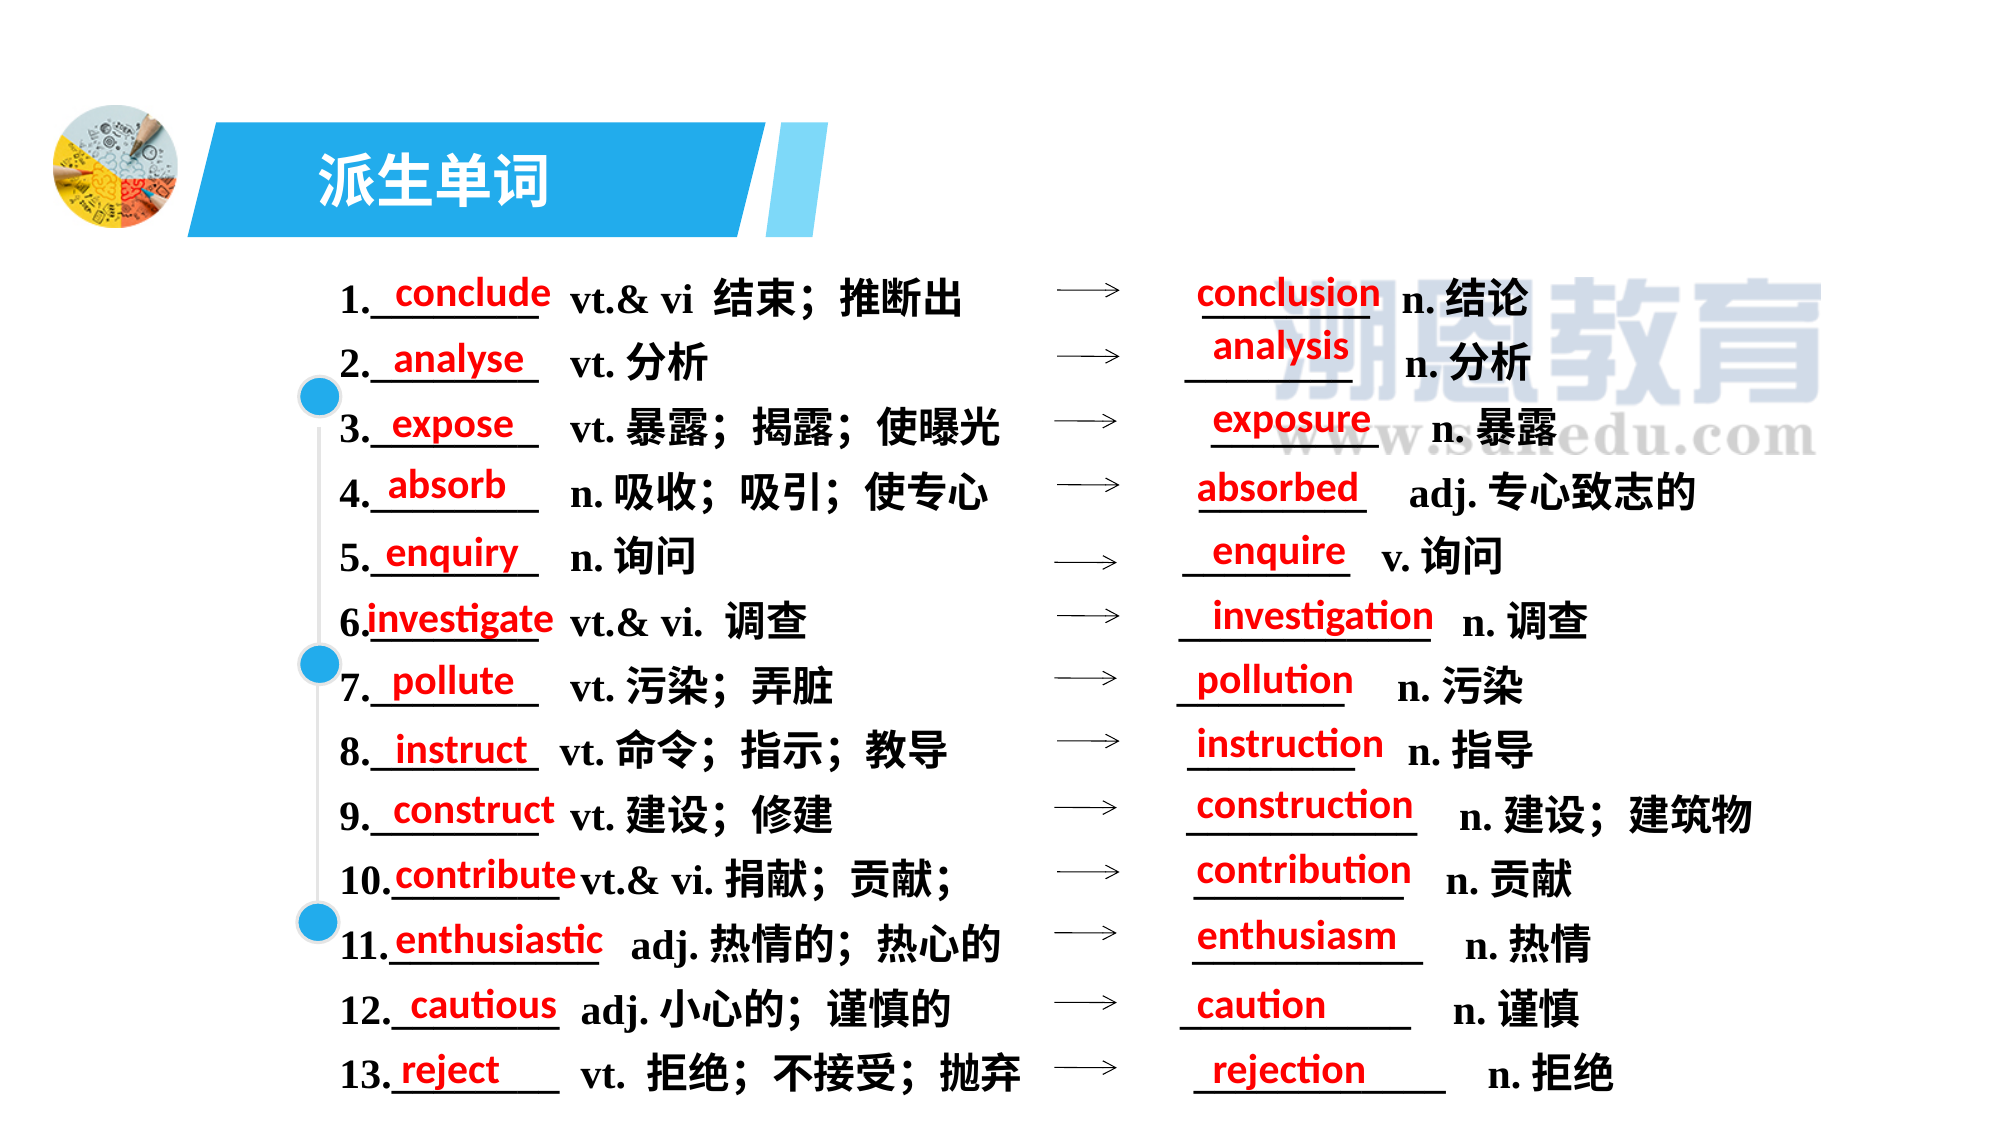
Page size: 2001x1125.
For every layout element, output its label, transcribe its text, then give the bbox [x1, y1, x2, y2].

text_box instruct [380, 714, 647, 780]
text_box reject [386, 1034, 653, 1100]
text_box 派生单词 [317, 144, 551, 215]
text_box construction [1181, 769, 1448, 835]
text_box analyse [378, 323, 645, 389]
text_box [298, 376, 324, 417]
text_box rejection [1197, 1034, 1464, 1100]
text_box conclude [380, 257, 647, 323]
text_box construct [378, 774, 645, 840]
text_box investigate [352, 583, 618, 648]
text_box exposure [1197, 383, 1526, 449]
text_box investigation [1197, 580, 1464, 646]
text_box expose [377, 388, 643, 454]
text_box caution [1182, 969, 1448, 1035]
text_box analysis [1197, 310, 1464, 376]
text_box [764, 121, 830, 239]
text_box cautious [395, 969, 662, 1035]
text_box pollution [1181, 643, 1448, 708]
text_box absorb [372, 449, 639, 515]
text_box [296, 902, 340, 943]
text_box contribute [380, 839, 647, 904]
text_box enthusiastic [380, 904, 647, 970]
text_box instruction [1181, 708, 1448, 769]
text_box enquiry [370, 517, 653, 583]
text_box pollute [377, 645, 593, 711]
text_box enthusiasm [1182, 900, 1429, 965]
picture [53, 105, 179, 228]
text_box [298, 643, 341, 685]
text_box contribution [1181, 835, 1448, 900]
text_box enquire [1197, 515, 1464, 580]
text_box 1.________ vt.& vi 结束；推断出 ________ n.结论 2.________ vt.分析 ________ n.分析 3.________ vt.暴露；揭露；使曝光 ________ n.暴露 4.________ n.吸收；吸引；使专心 ________ adj.专心致志的 5.________ n.询问 ________ v.询问 6.________ vt.& vi. 调查 ____________ n.调查 7.________ vt.污染；弄脏 ________ n.污染 8.________ vt.命令；指示；教导 ________ n.指导 9.________ vt.建设；修建 ___________ n.建设；建筑物 10.________ vt.& vi.捐献；贡献； __________ n.贡献 11.__________ adj.热情的；热心的 ___________ n.热情 12.________ adj.小心的；谨慎的 ___________ n.谨慎 13.________ vt. 拒绝；不接受；抛弃 ____________ n.拒绝 [324, 249, 1853, 1105]
text_box conclusion [1182, 257, 1526, 323]
text_box absorbed [1181, 452, 1448, 517]
text_box [186, 121, 767, 239]
